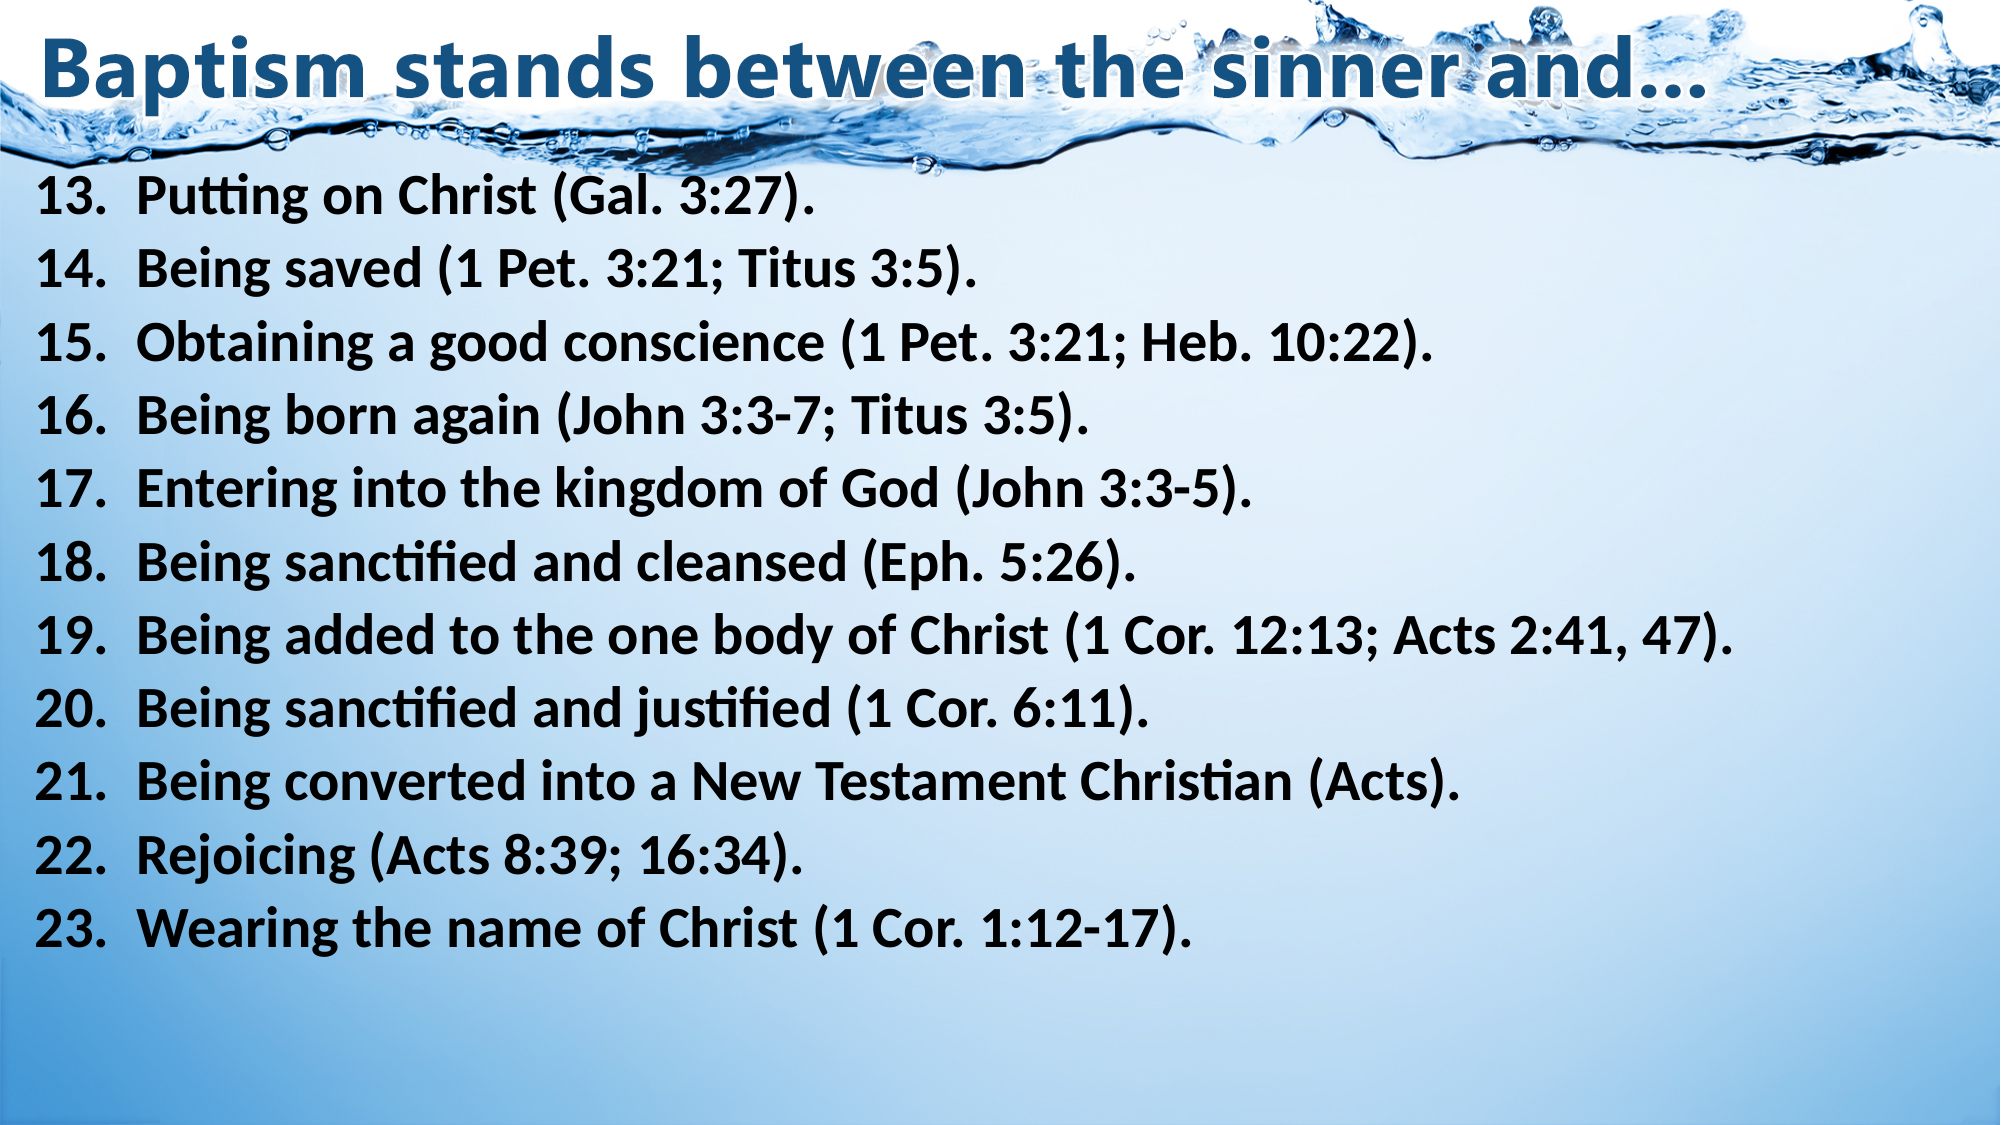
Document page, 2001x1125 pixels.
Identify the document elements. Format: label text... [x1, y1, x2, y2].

picture [0, 0, 2000, 1125]
list Putting on Christ (Gal. 3:27). Being saved (1 Pet. 3:21; Titus 3:5). Obtaining a good conscience (1 Pet. 3:21; Heb. 10:22). Being born again (John 3:3-7; Titus 3:5). Entering into the kingdom of God (John 3:3-5). Being sanctified and cleansed (Eph. 5:26). Being added to the one body of Christ (1 Cor. 12:13; Acts 2:41, 47). Being sanctified and justified (1 Cor. 6:11). Being converted into a New Testament Christian (Acts). Rejoicing (Acts 8:39; 16:34). Wearing the name of Christ (1 Cor. 1:12-17). [19, 165, 1980, 1000]
